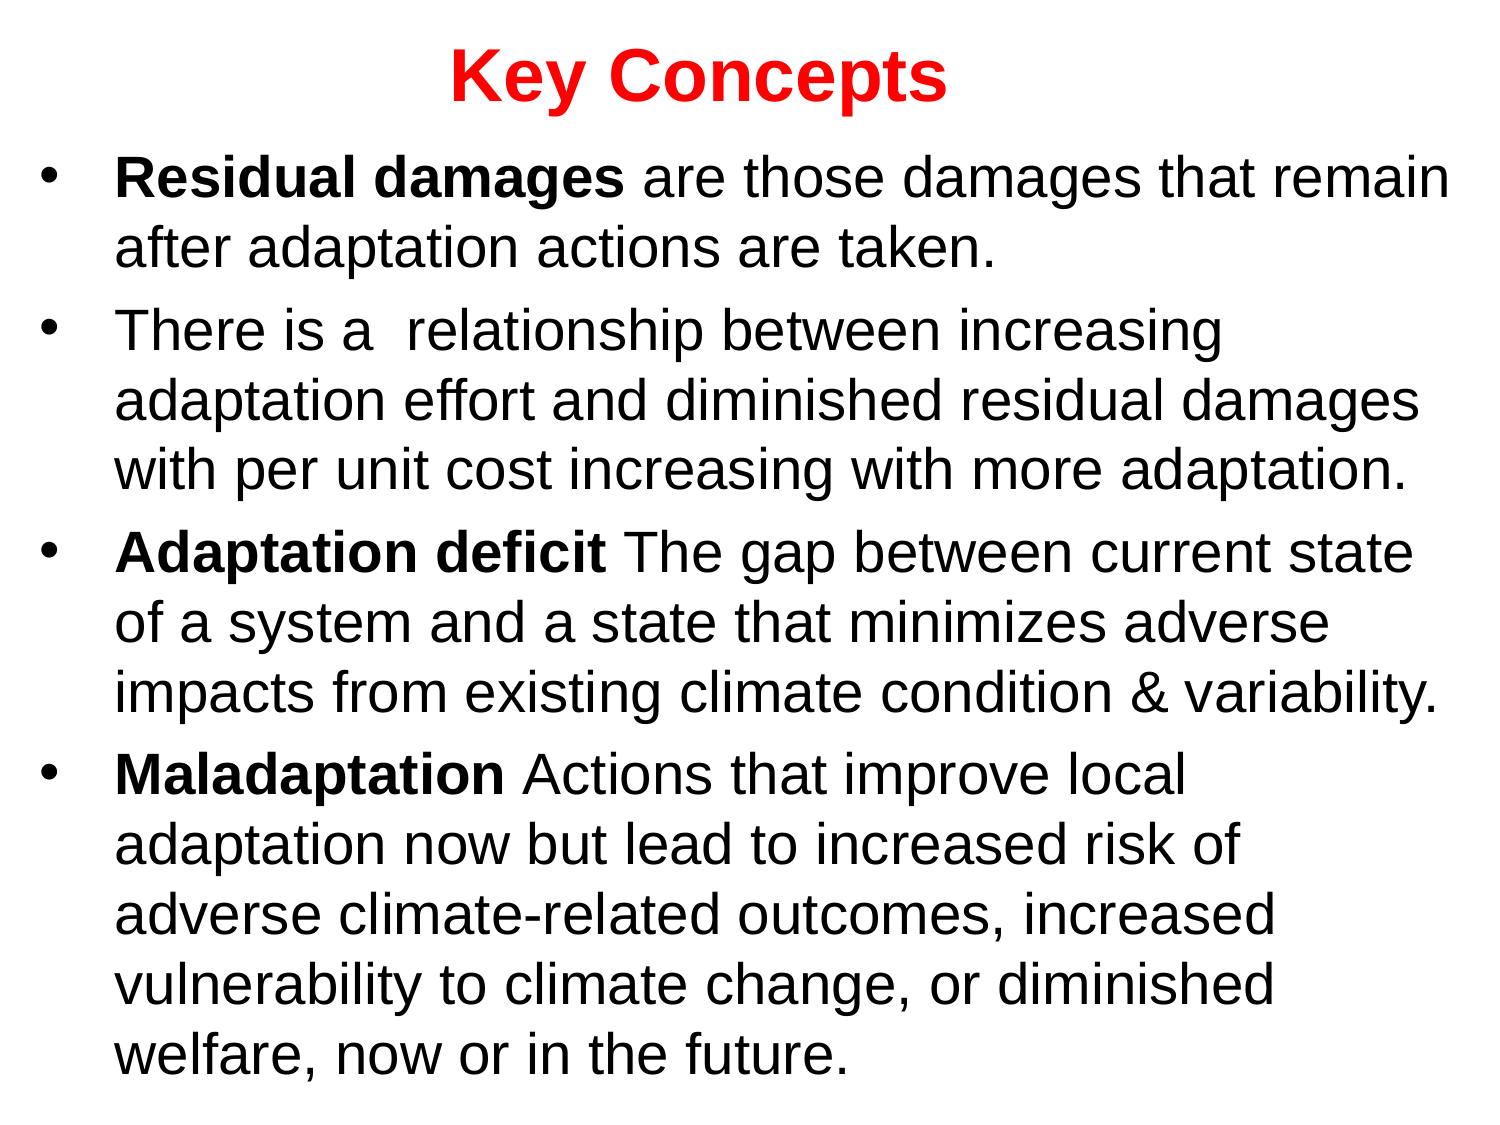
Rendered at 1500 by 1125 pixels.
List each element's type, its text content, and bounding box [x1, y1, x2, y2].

text_box Residual damages are those damages that remain after adaptation actions are taken. There is a relationship between increasing adaptation effort and diminished residual damages with per unit cost increasing with more adaptation. Adaptation deficit The gap between current state of a system and a state that minimizes adverse impacts from existing climate condition & variability. Maladaptation Actions that improve local adaptation now but lead to increased risk of adverse climate-related outcomes, increased vulnerability to climate change, or diminished welfare, now or in the future. [24, 131, 1475, 1125]
text_box Key Concepts [324, 18, 1075, 124]
